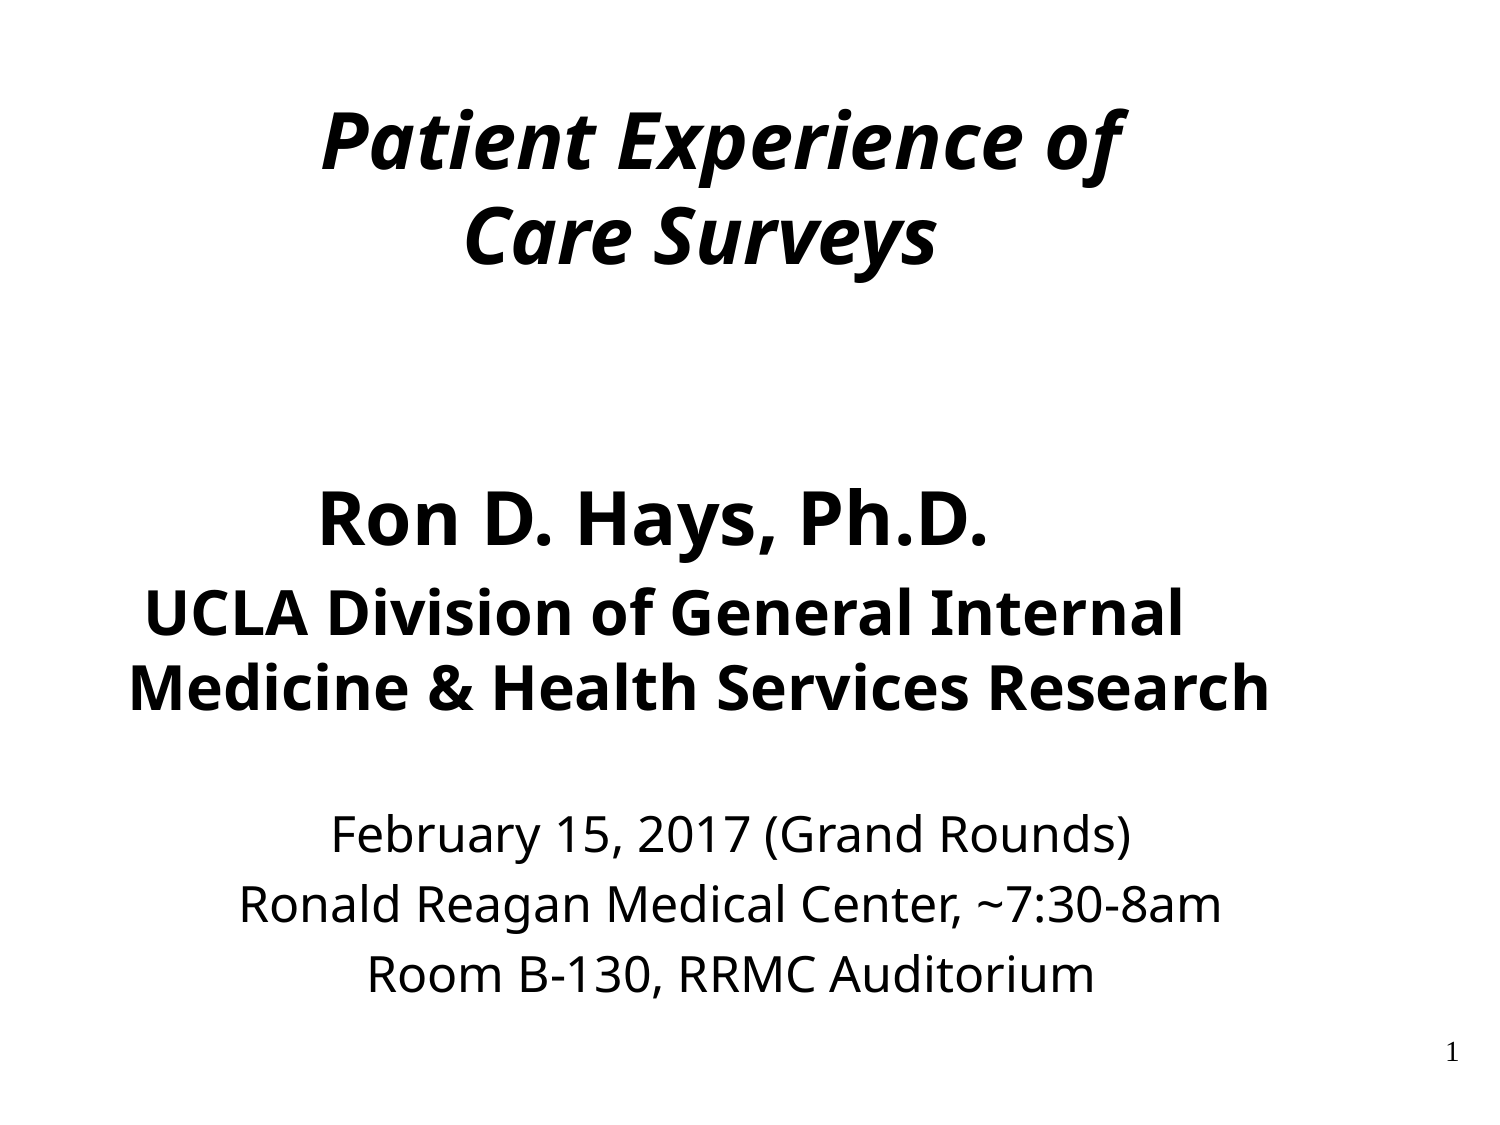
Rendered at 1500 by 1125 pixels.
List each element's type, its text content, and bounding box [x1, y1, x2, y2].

text_box [50, 737, 1500, 893]
slide_number 1 [1080, 1024, 1476, 1103]
list Ron D. Hays, Ph.D. UCLA Division of General Internal Medicine & Health Services Research February 15, 2017 (Grand Rounds) Ronald Reagan Medical Center, ~7:30-8am Room B-130, RRMC Auditorium [112, 893, 1351, 1103]
title Patient Experience of Care Surveys [0, 28, 1469, 288]
list Ron D. Hays, Ph.D. UCLA Division of General Internal Medicine & Health Services Research February 15, 2017 (Grand Rounds) Ronald Reagan Medical Center, ~7:30-8am Room B-130, RRMC Auditorium [112, 387, 1351, 737]
